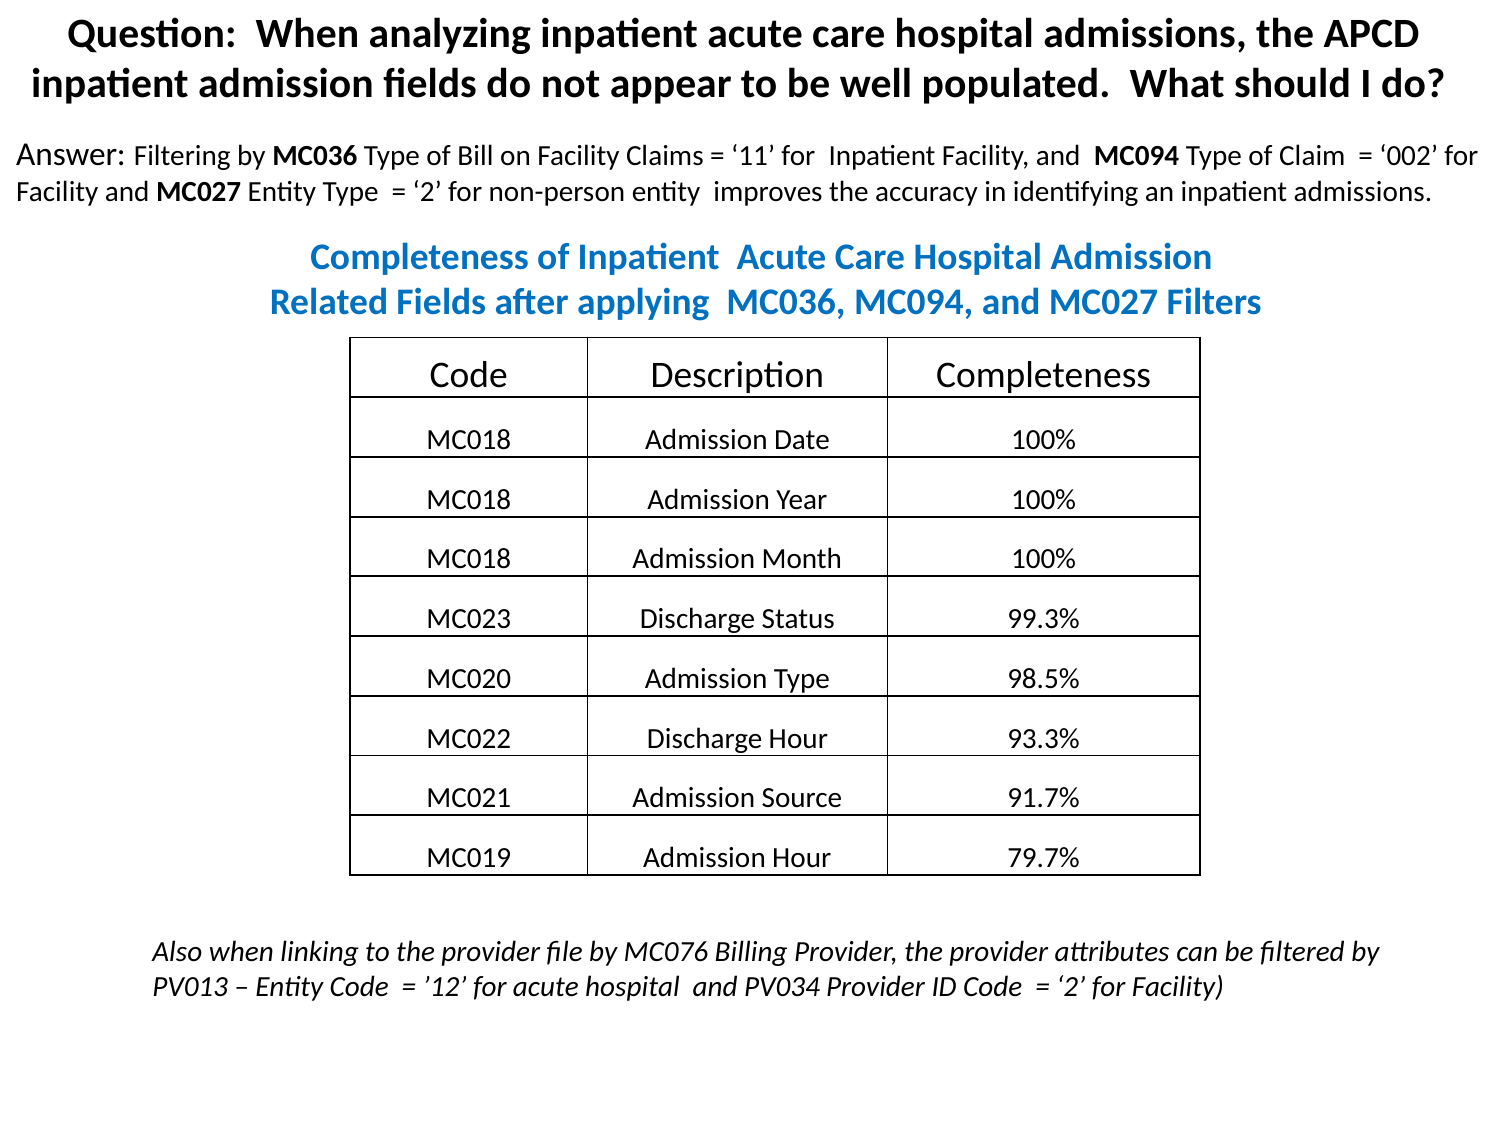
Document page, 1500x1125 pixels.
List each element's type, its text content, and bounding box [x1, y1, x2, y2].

table_cell Admission Month [588, 518, 887, 575]
table_cell 100% [888, 398, 1199, 456]
table_cell MC021 [351, 756, 587, 814]
text_box Answer: Filtering by MC036 Type of Bill on Facility Claims = ‘11’ for Inpatient Facility, and MC094 Type of Claim = ‘002’ for Facility and MC027 Entity Type = ‘2’ for non-person entity improves the accuracy in identifying an inpatient admissions. [1, 124, 1500, 215]
title Question: When analyzing inpatient acute care hospital admissions, the APCD inpatient admission fields do not appear to be well populated. What should I do? [0, 0, 1500, 150]
table_cell Admission Hour [588, 816, 887, 874]
table_cell MC020 [351, 637, 587, 695]
table_header Completeness [888, 338, 1199, 396]
table_cell 93.3% [888, 697, 1199, 755]
table_cell MC023 [351, 577, 587, 635]
table_cell MC019 [351, 816, 587, 874]
table_cell 100% [888, 518, 1199, 575]
table_cell Admission Type [588, 637, 887, 695]
table_cell MC022 [351, 697, 587, 755]
table_cell MC018 [351, 398, 587, 456]
table_cell 100% [888, 458, 1199, 516]
table_cell Discharge Status [588, 577, 887, 635]
table_cell MC018 [351, 518, 587, 575]
table_cell MC018 [351, 458, 587, 516]
table_cell 91.7% [888, 756, 1199, 814]
table_cell Admission Year [588, 458, 887, 516]
text_box Completeness of Inpatient Acute Care Hospital Admission Related Fields after applying MC036, MC094, and MC027 Filters [255, 224, 1278, 330]
table_cell Admission Date [588, 398, 887, 456]
table_cell Admission Source [588, 756, 887, 814]
text_box Also when linking to the provider file by MC076 Billing Provider, the provider attributes can be filtered by PV013 – Entity Code = ’12’ for acute hospital and PV034 Provider ID Code = ‘2’ for Facility) [137, 924, 1463, 1010]
table_cell 98.5% [888, 637, 1199, 695]
table_header Description [588, 338, 887, 396]
table_cell 79.7% [888, 816, 1199, 874]
table_cell 99.3% [888, 577, 1199, 635]
table_header Code [351, 338, 587, 396]
table_cell Discharge Hour [588, 697, 887, 755]
